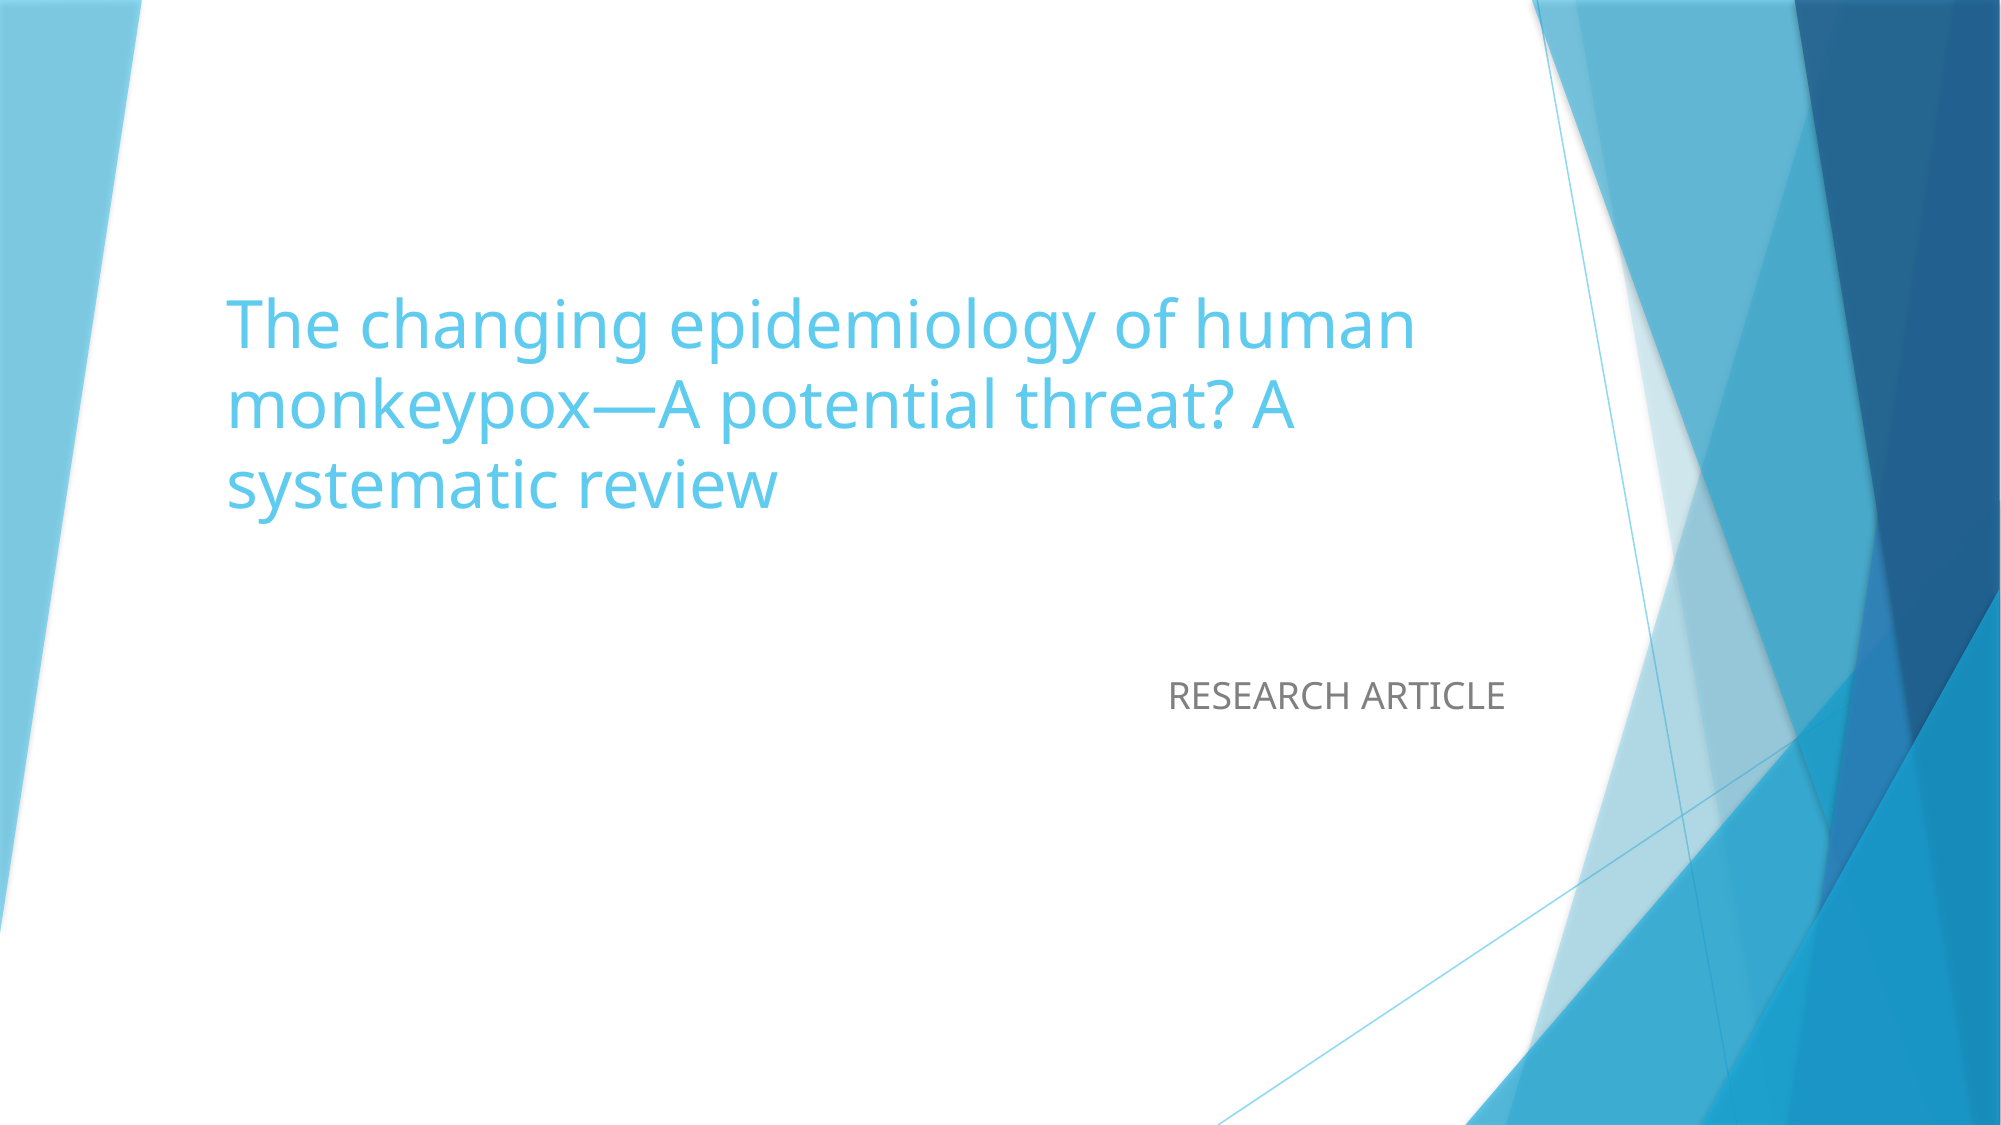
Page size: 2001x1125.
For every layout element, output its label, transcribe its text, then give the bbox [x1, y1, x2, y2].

title The changing epidemiology of human monkeypox—A potential threat? A systematic review [211, 256, 1522, 665]
subtitle RESEARCH ARTICLE [247, 664, 1522, 845]
